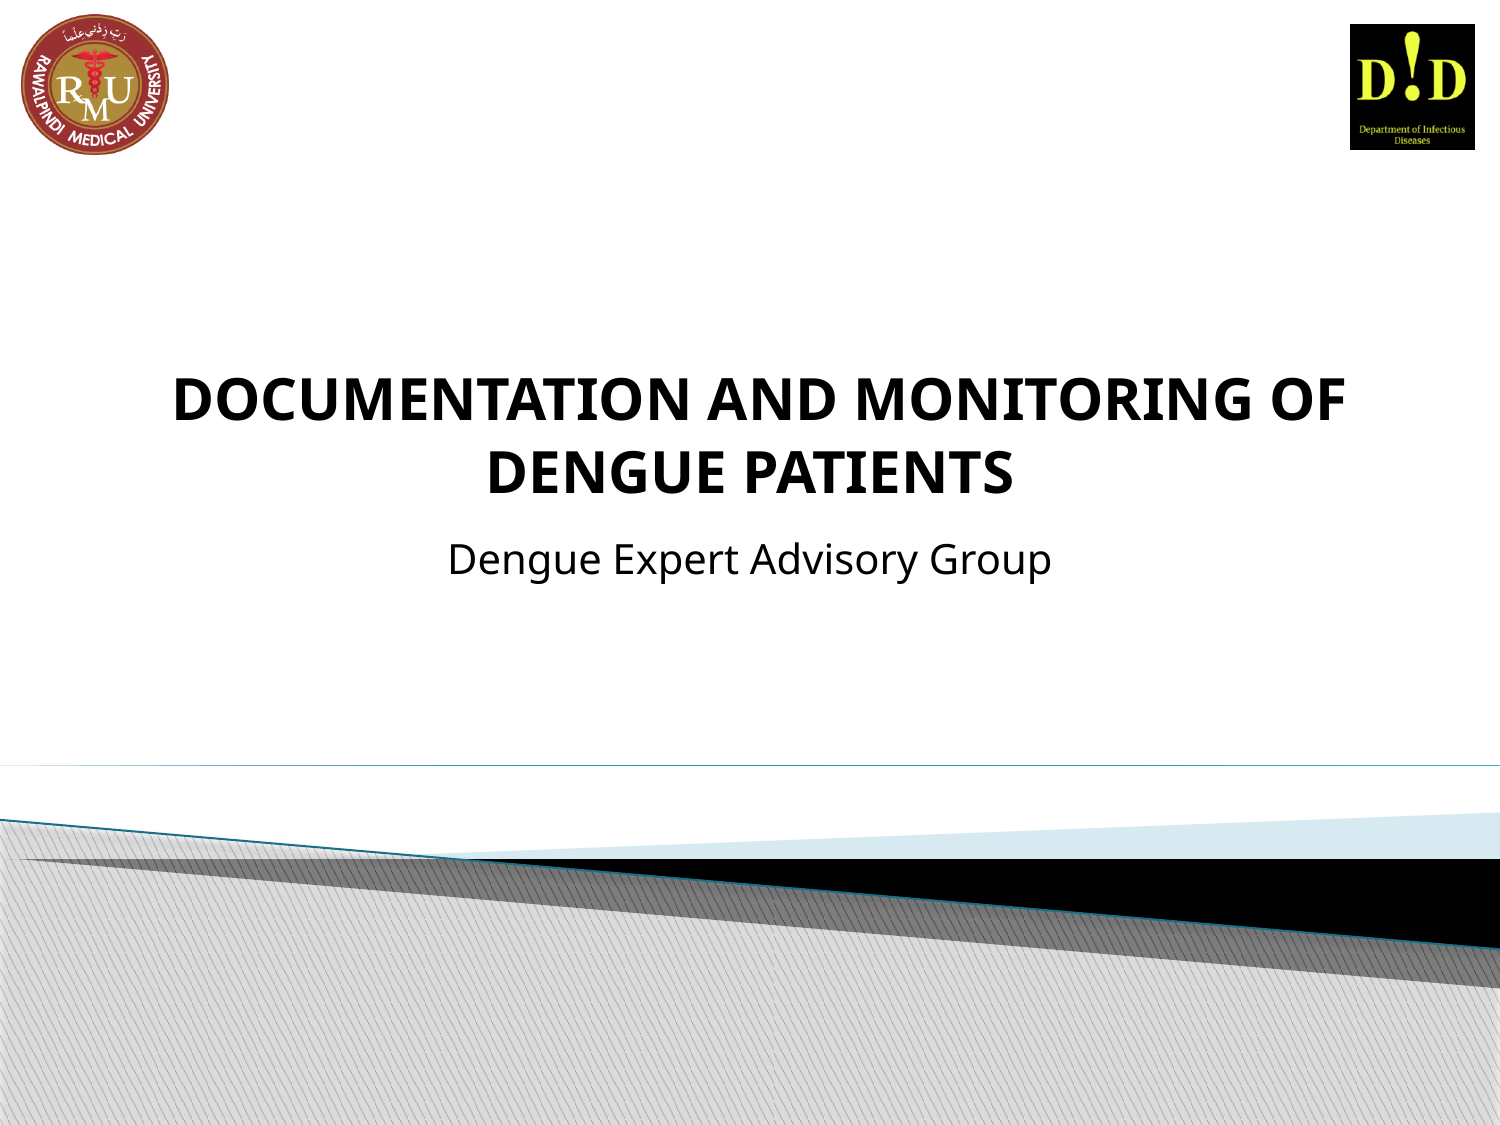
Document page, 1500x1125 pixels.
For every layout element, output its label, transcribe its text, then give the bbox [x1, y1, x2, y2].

picture [12, 13, 169, 155]
picture [1349, 24, 1476, 151]
picture [5, 859, 1500, 989]
subtitle Dengue Expert Advisory Group [112, 525, 1388, 722]
title DOCUMENTATION AND MONITORING OF DENGUE PATIENTS [112, 99, 1388, 513]
